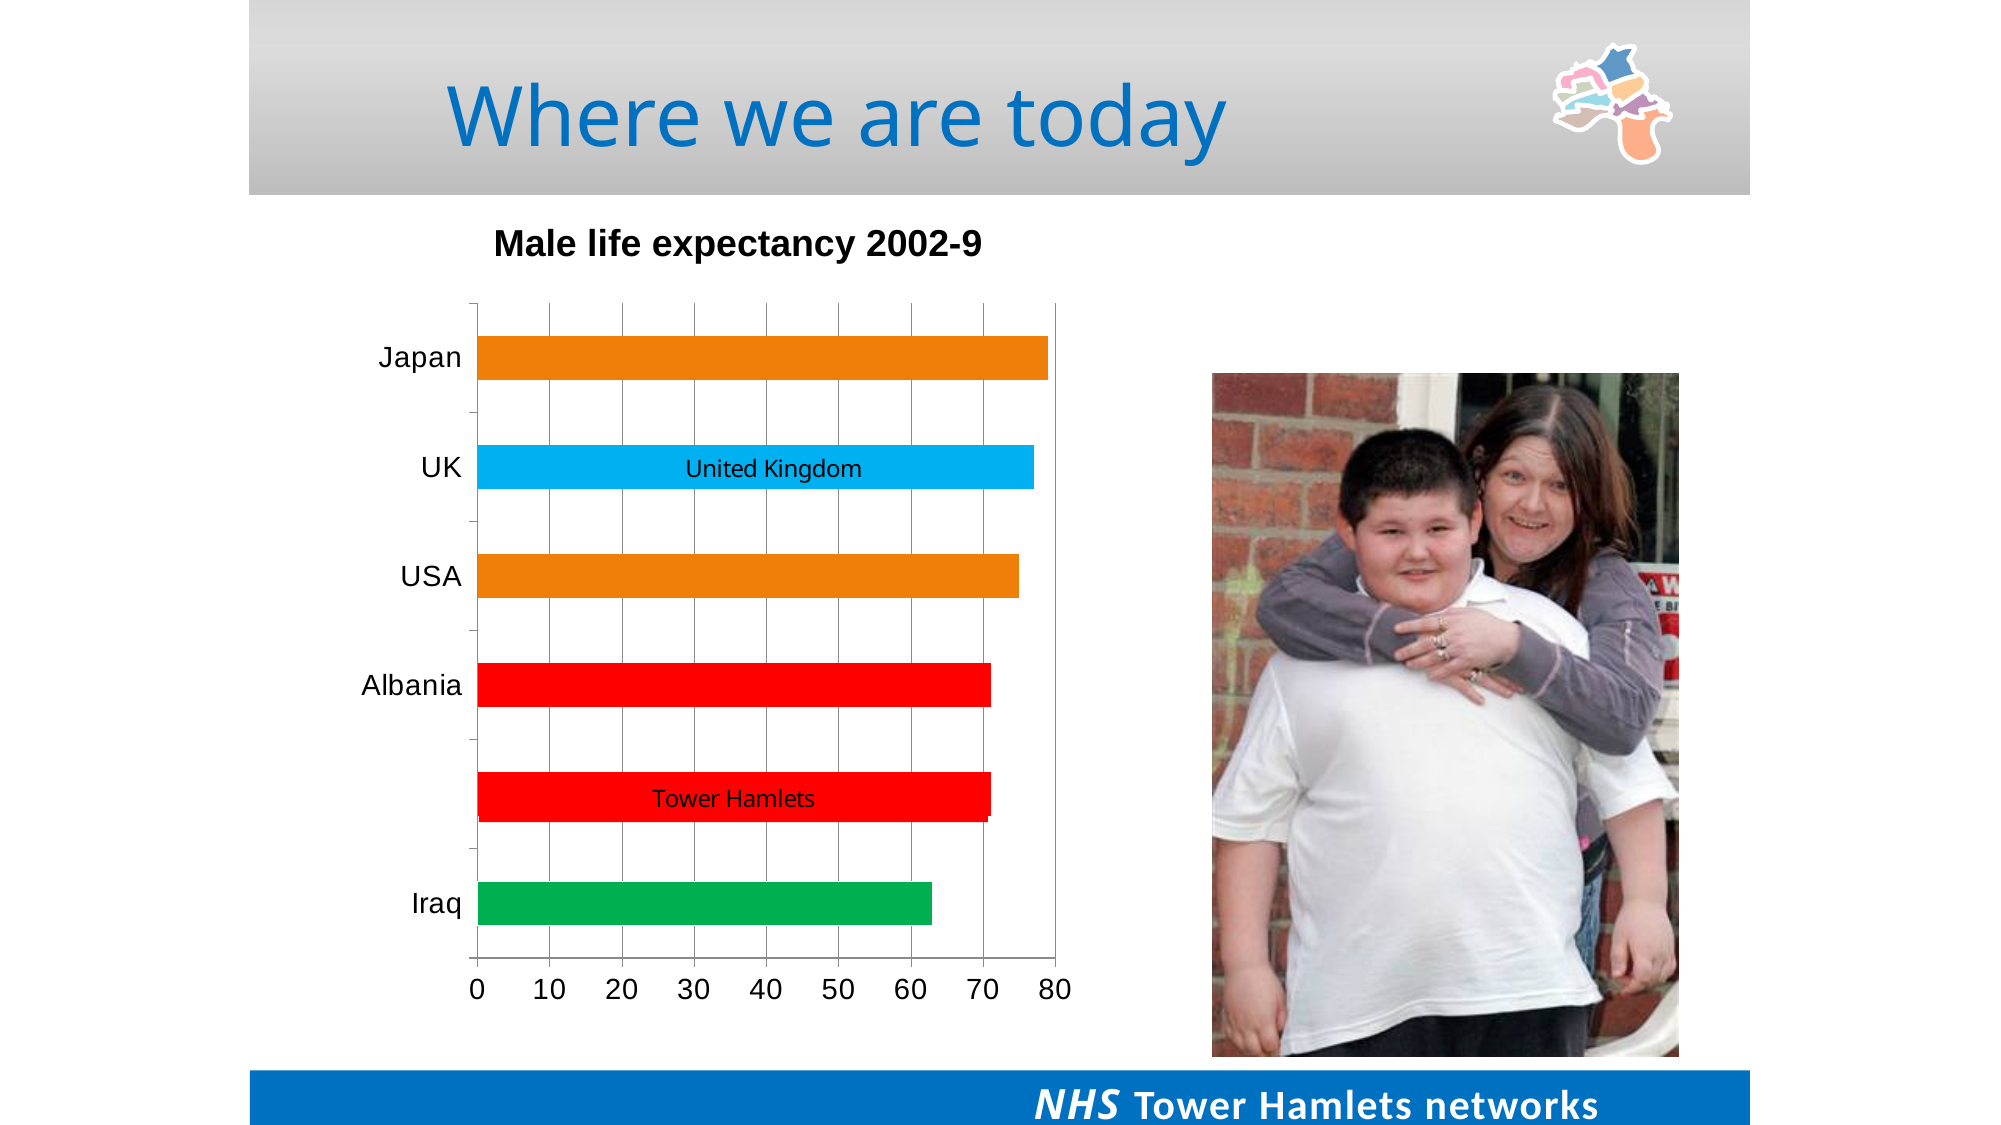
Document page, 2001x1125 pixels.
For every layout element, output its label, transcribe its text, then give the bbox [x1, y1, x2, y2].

text_box NHS Tower Hamlets networks [249, 1070, 1750, 1125]
text_box Male life expectancy 2002-9 [478, 212, 1023, 272]
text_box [1554, 44, 1672, 163]
chart [307, 290, 1658, 1034]
picture [249, 0, 1751, 195]
picture [1212, 373, 1679, 1057]
